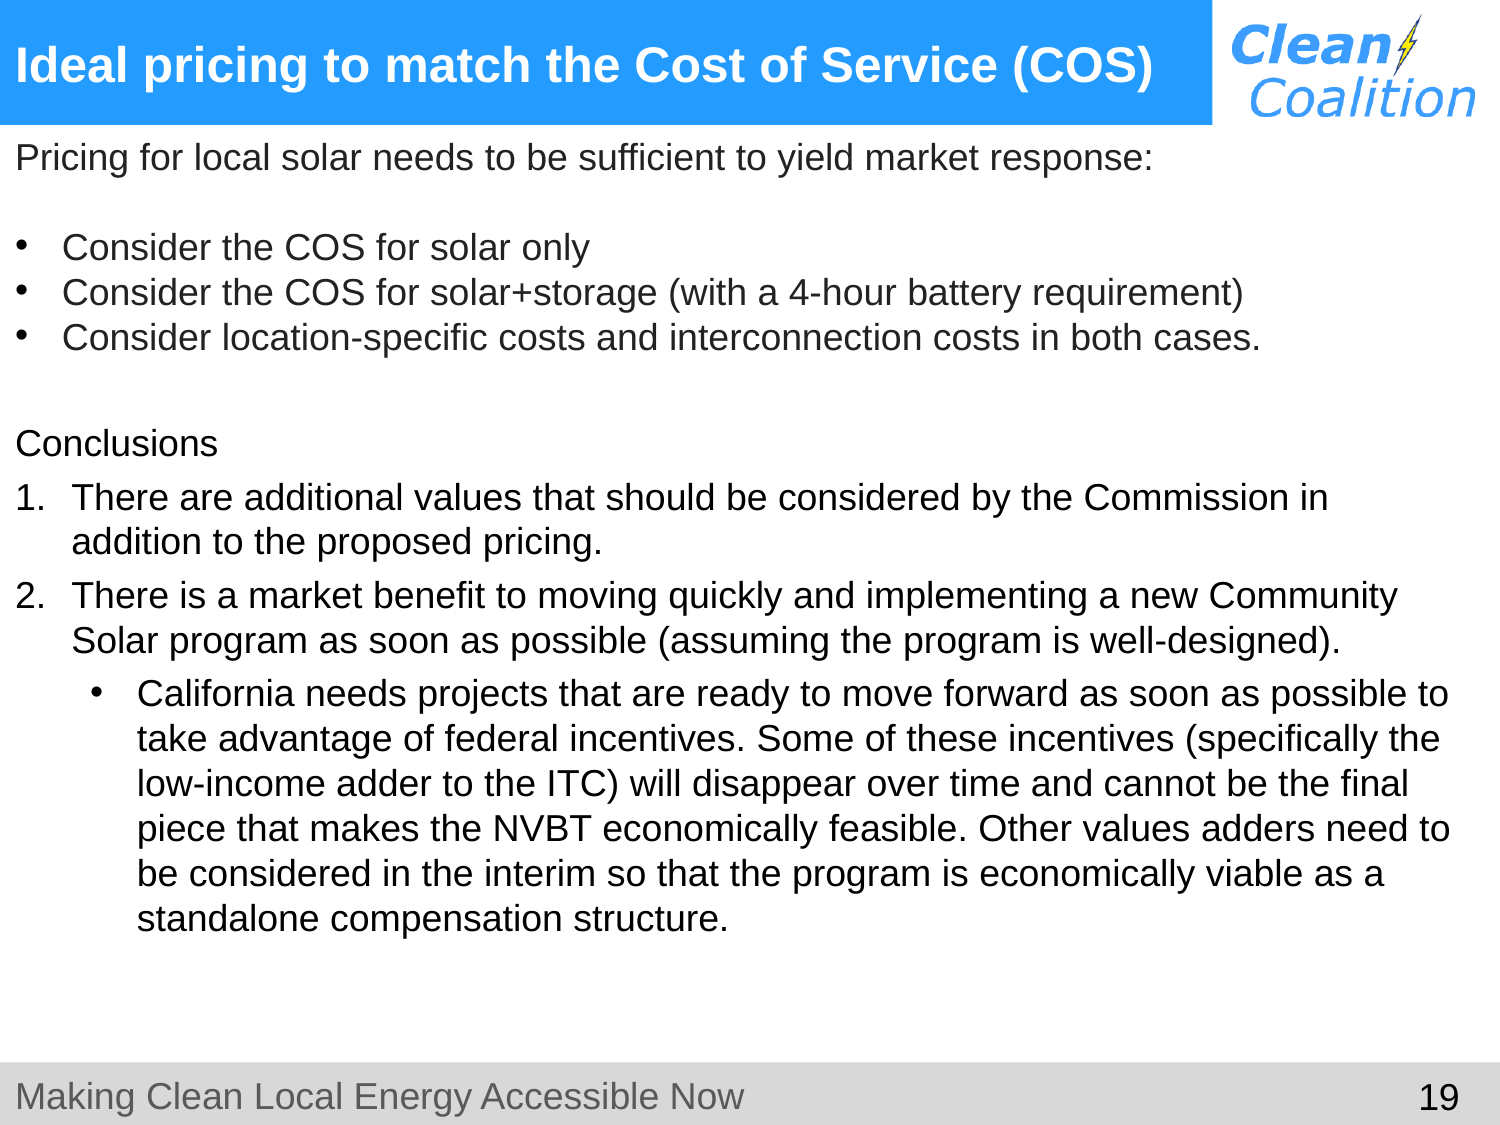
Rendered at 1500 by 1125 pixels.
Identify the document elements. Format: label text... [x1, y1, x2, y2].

list Pricing for local solar needs to be sufficient to yield market response: Consider the COS for solar only Consider the COS for solar+storage (with a 4-hour battery requirement) Consider location-specific costs and interconnection costs in both cases. Conclusions There are additional values that should be considered by the Commission in addition to the proposed pricing. There is a market benefit to moving quickly and implementing a new Community Solar program as soon as possible (assuming the program is well-designed). California needs projects that are ready to move forward as soon as possible to take advantage of federal incentives. Some of these incentives (specifically the low-income adder to the ITC) will disappear over time and cannot be the final piece that makes the NVBT economically feasible. Other values adders need to be considered in the interim so that the program is economically viable as a standalone compensation structure. [0, 125, 1475, 1061]
title Ideal pricing to match the Cost of Service (COS) [0, 0, 1200, 125]
picture [1232, 14, 1475, 117]
